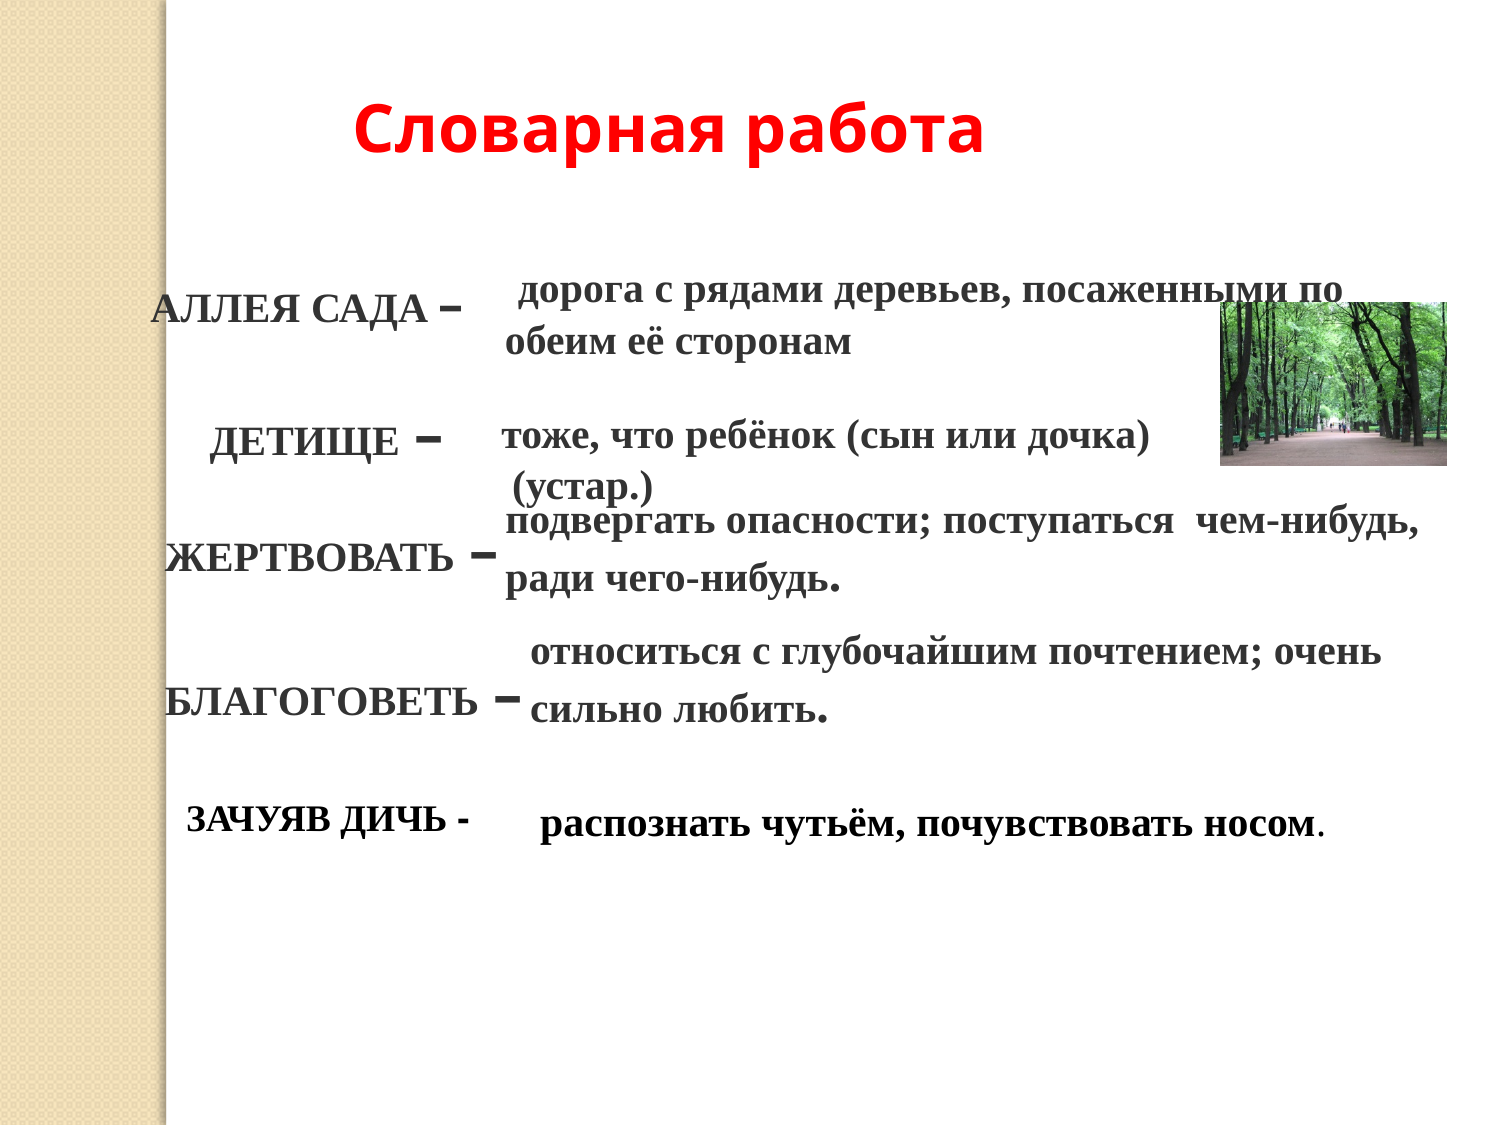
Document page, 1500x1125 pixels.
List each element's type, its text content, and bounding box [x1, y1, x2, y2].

text_box относиться с глубочайшим почтением; очень сильно любить. [515, 615, 1422, 741]
text_box АЛЛЕЯ САДА – [135, 265, 490, 340]
text_box распознать чутьём, почувствовать носом. [525, 786, 1436, 852]
text_box подвергать опасности; поступаться чем-нибудь, ради чего-нибудь. [490, 484, 1447, 609]
text_box ЖЕРТВОВАТЬ – [150, 505, 490, 590]
text_box ЗАЧУЯВ ДИЧЬ - [171, 786, 491, 847]
text_box БЛАГОГОВЕТЬ – [150, 649, 515, 735]
text_box дорога с рядами деревьев, посаженными по обеим её сторонам [490, 245, 1447, 370]
text_box Словарная работа [320, 78, 1172, 173]
text_box ДЕТИЩЕ – [194, 389, 602, 475]
text_box тоже, что ребёнок (сын или дочка) (устар.) [486, 399, 1500, 515]
picture [1220, 302, 1448, 466]
